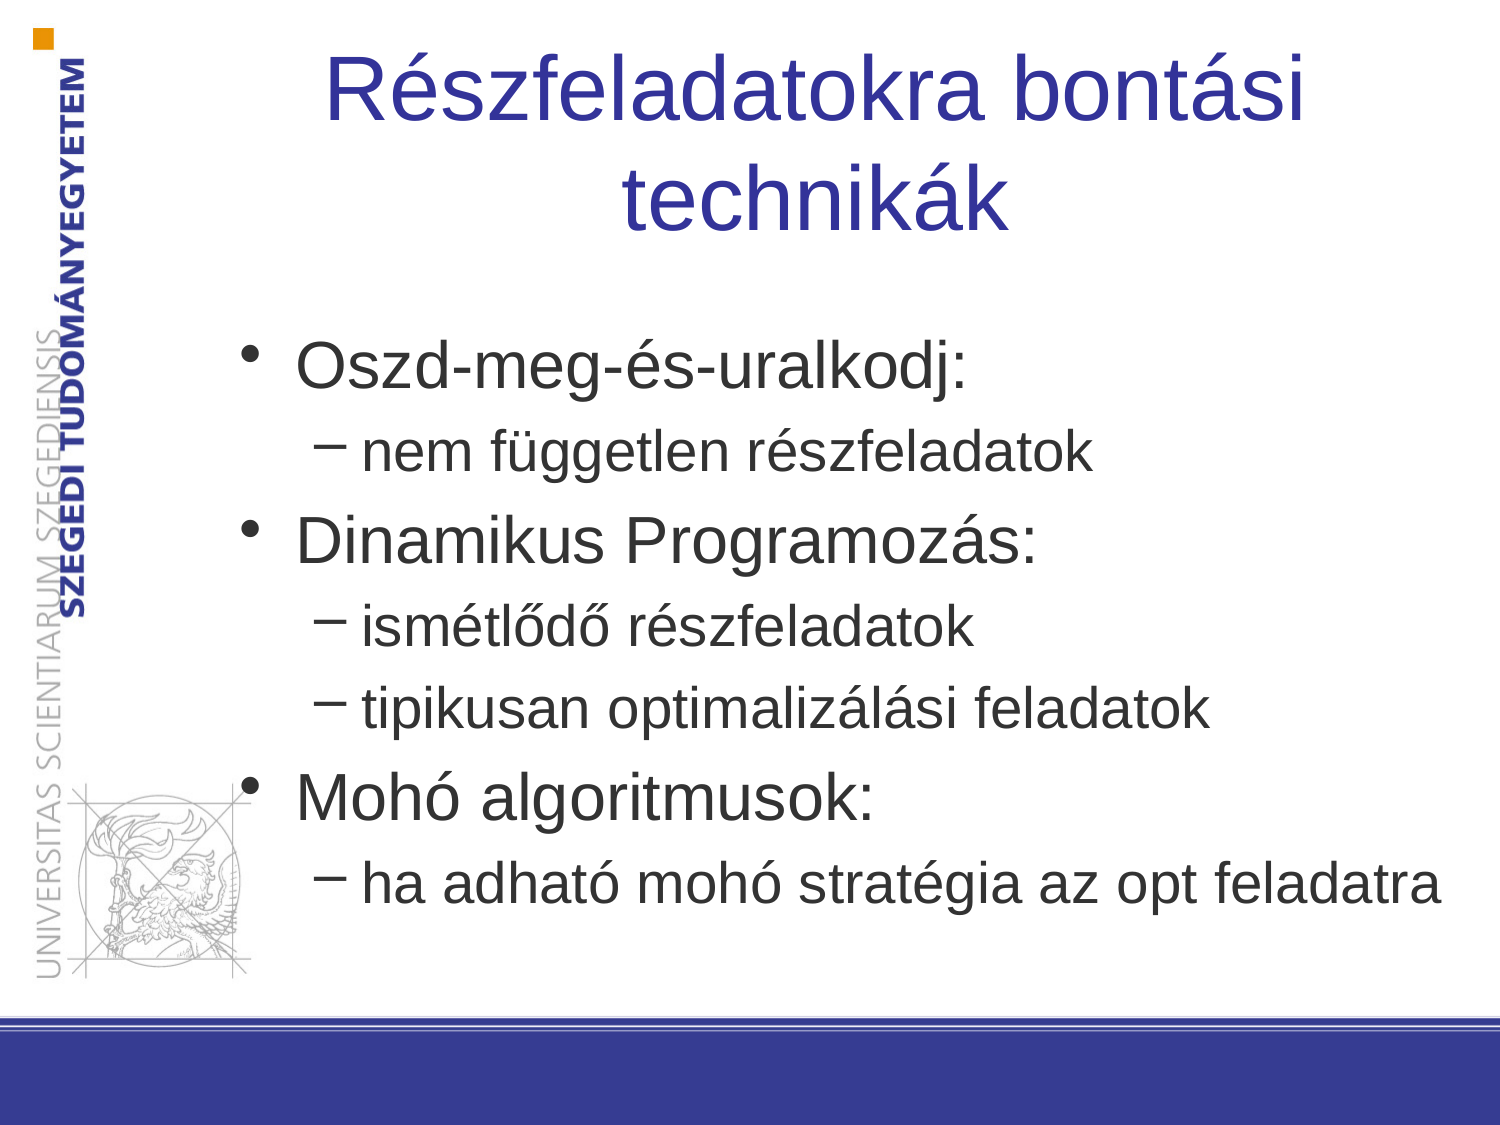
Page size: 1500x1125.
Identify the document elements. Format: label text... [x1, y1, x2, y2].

list Oszd-meg-és-uralkodj: nem független részfeladatok Dinamikus Programozás: ismétlődő részfeladatok tipikusan optimalizálási feladatok Mohó algoritmusok: ha adható mohó stratégia az opt feladatra [224, 314, 1500, 1028]
picture [0, 0, 1500, 1125]
title Részfeladatokra bontási technikák [206, 45, 1425, 233]
